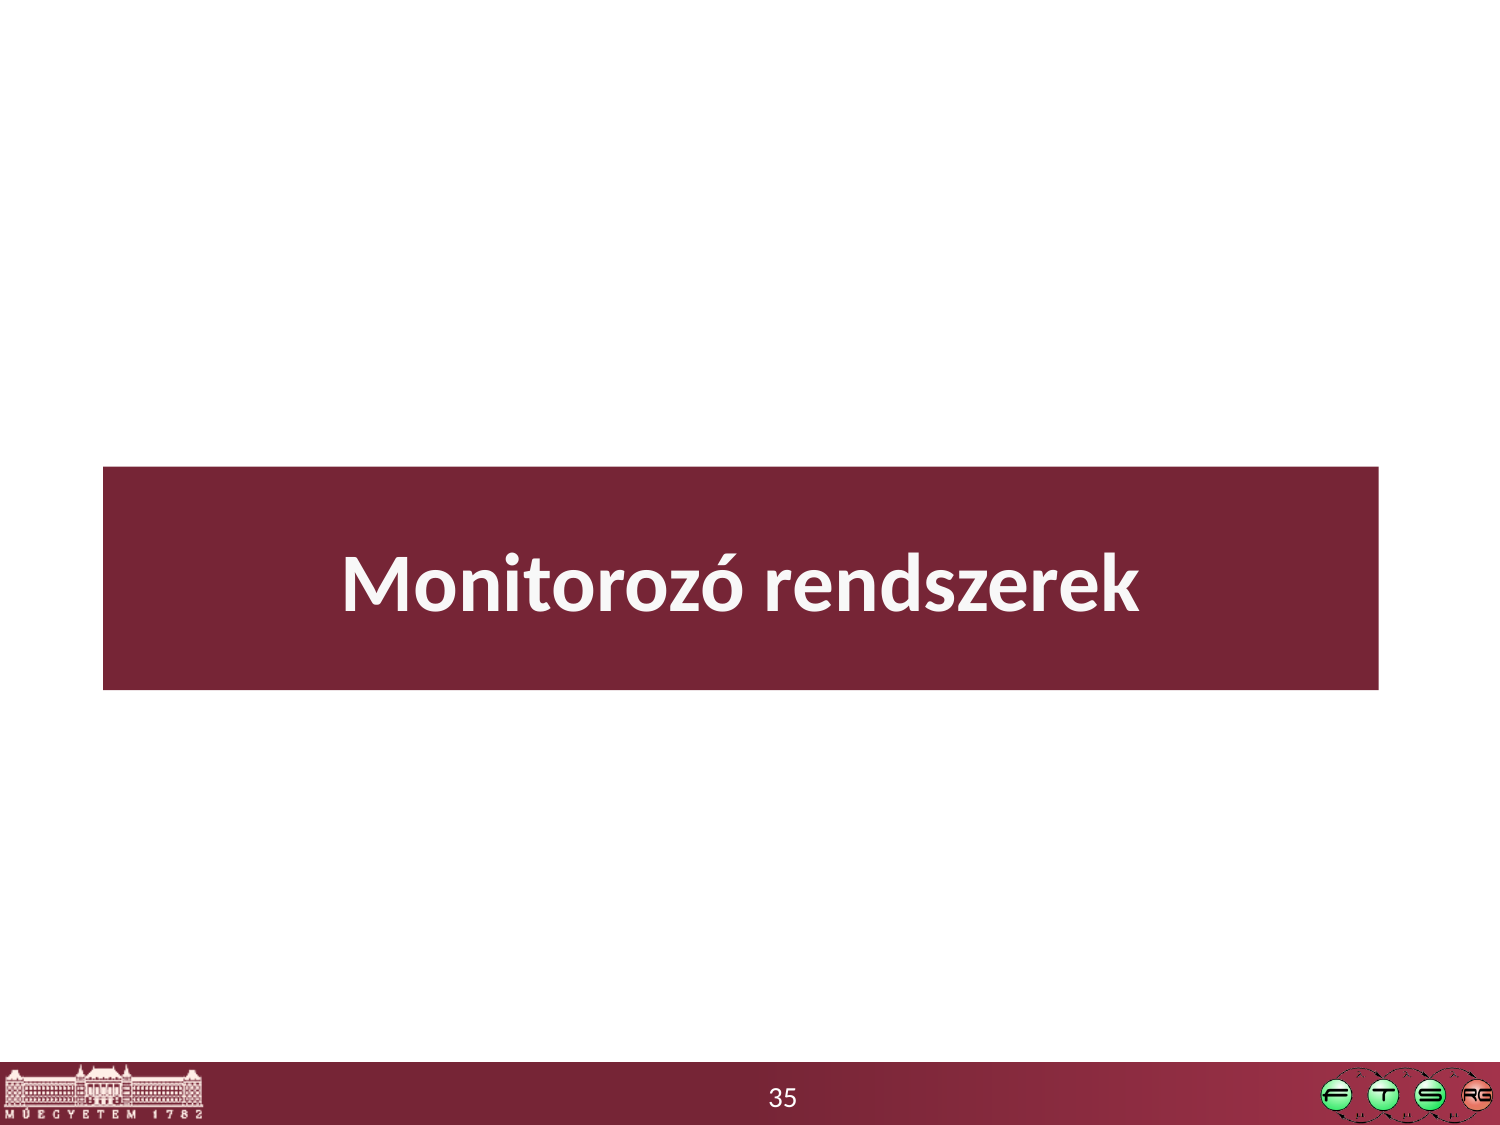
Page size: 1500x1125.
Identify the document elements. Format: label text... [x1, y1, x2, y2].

picture [0, 1063, 209, 1123]
picture [1318, 1065, 1494, 1125]
title Monitorozó rendszerek [103, 466, 1379, 691]
